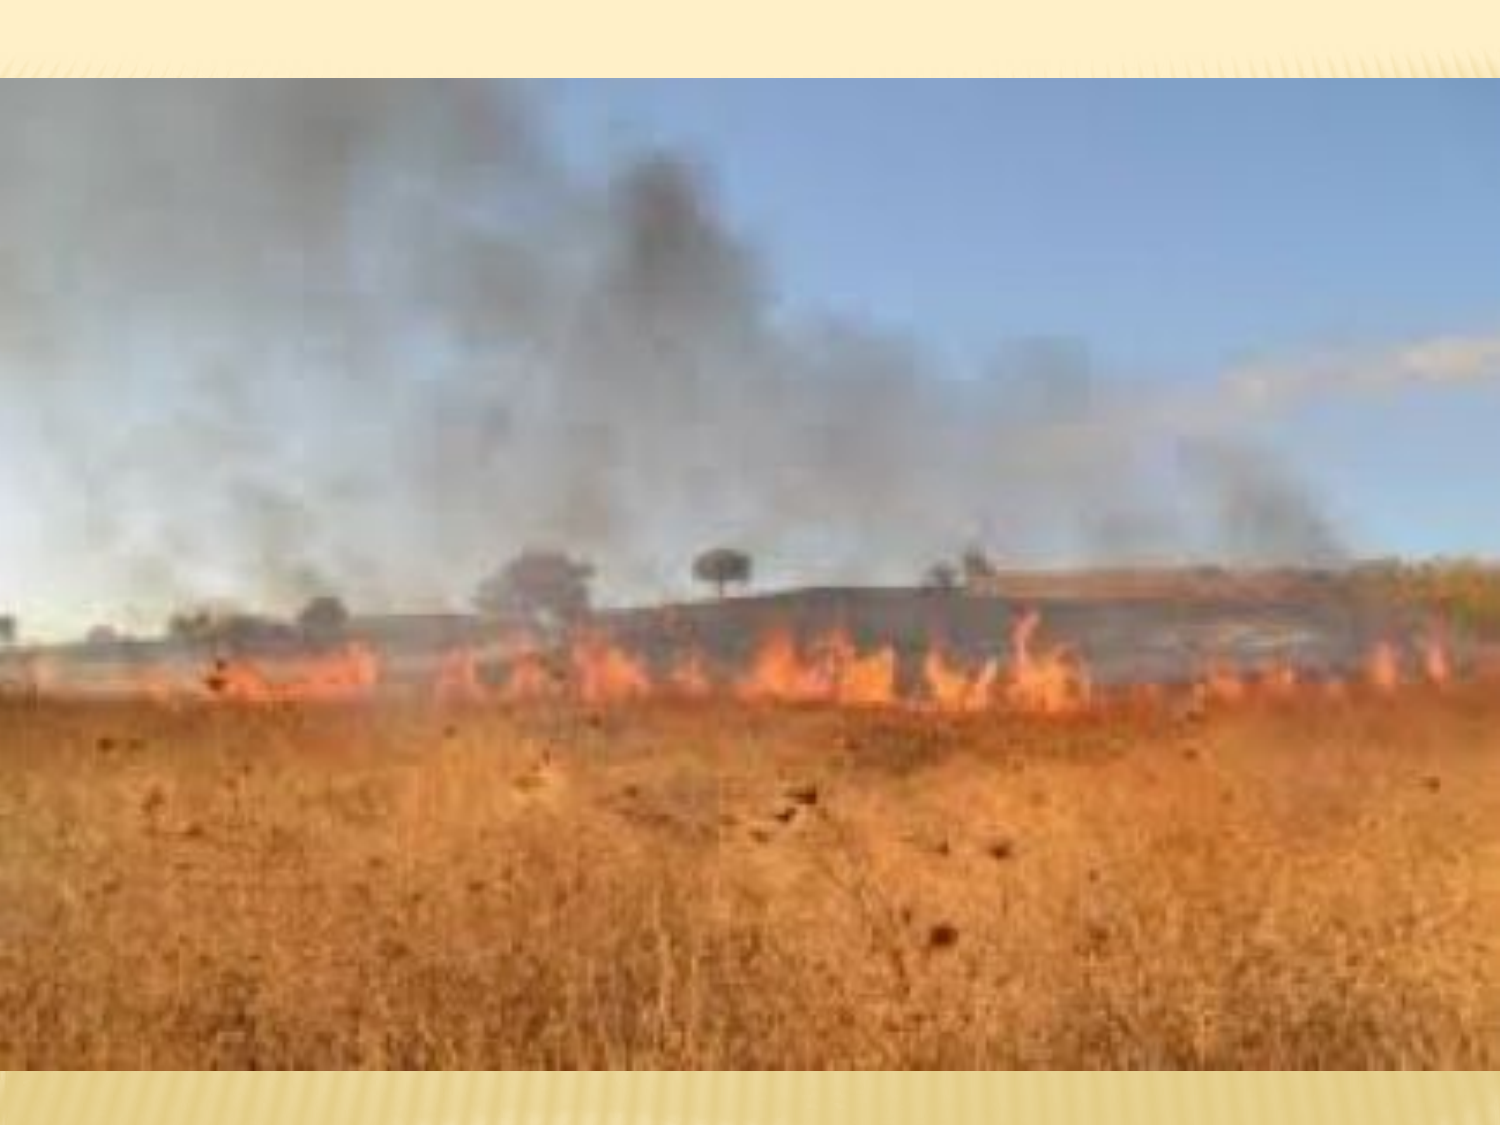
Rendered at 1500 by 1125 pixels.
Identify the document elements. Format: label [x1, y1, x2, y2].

picture [0, 77, 1500, 1071]
